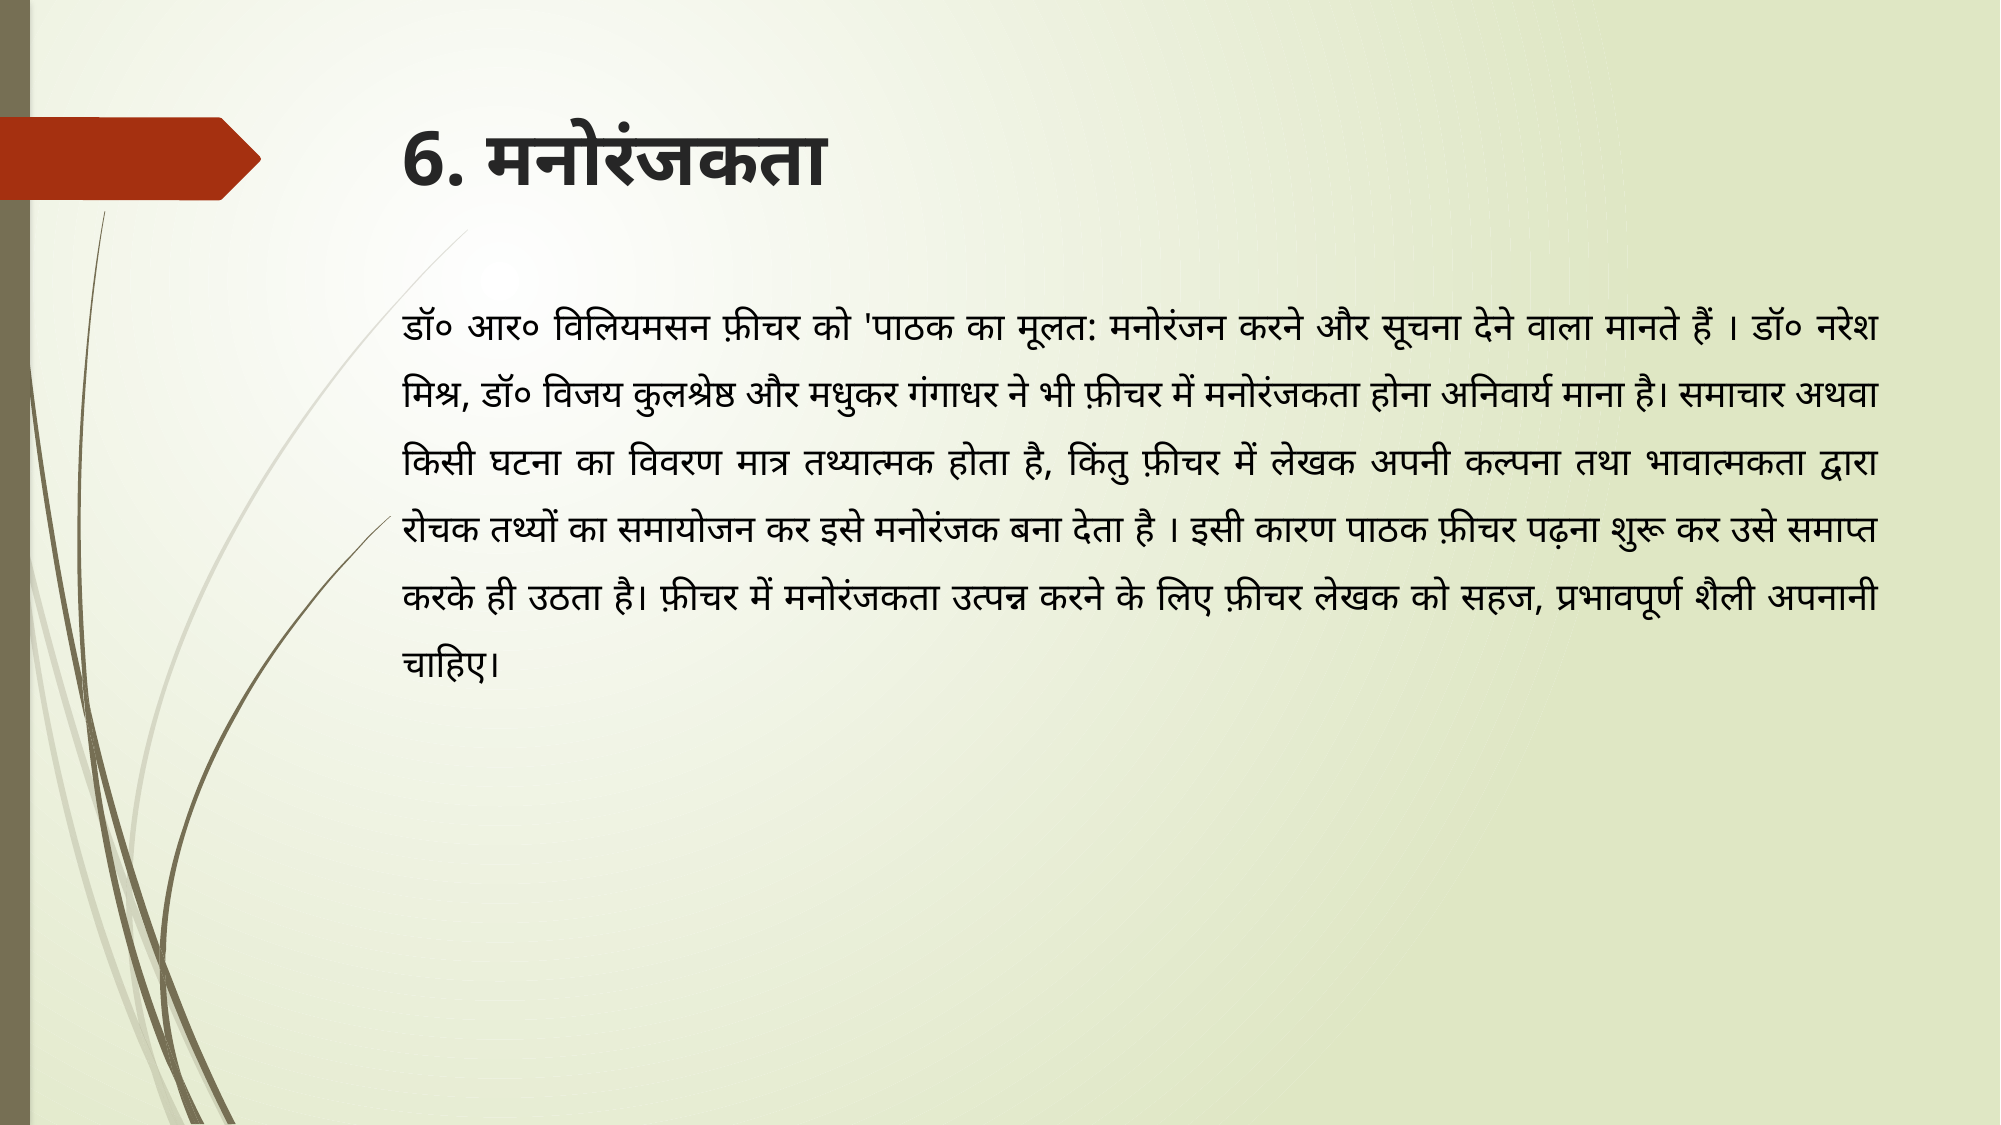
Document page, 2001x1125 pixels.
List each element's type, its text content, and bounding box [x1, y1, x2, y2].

text_box डॉ० आर० विलियमसन फ़ीचर को 'पाठक का मूलत: मनोरंजन करने और सूचना देने वाला मानते हैं । डॉ० नरेश मिश्र, डॉ० विजय कुलश्रेष्ठ और मधुकर गंगाधर ने भी फ़ीचर में मनोरंजकता होना अनिवार्य माना है। समाचार अथवा किसी घटना का विवरण मात्र तथ्यात्मक होता है, किंतु फ़ीचर में लेखक अपनी कल्पना तथा भावात्मकता द्वारा रोचक तथ्यों का समायोजन कर इसे मनोरंजक बना देता है । इसी कारण पाठक फ़ीचर पढ़ना शुरू कर उसे समाप्त करके ही उठता है। फ़ीचर में मनोरंजकता उत्पन्न करने के लिए फ़ीचर लेखक को सहज, प्रभावपूर्ण शैली अपनानी चाहिए। [387, 273, 1893, 693]
title 6. मनोरंजकता [387, 102, 1888, 233]
